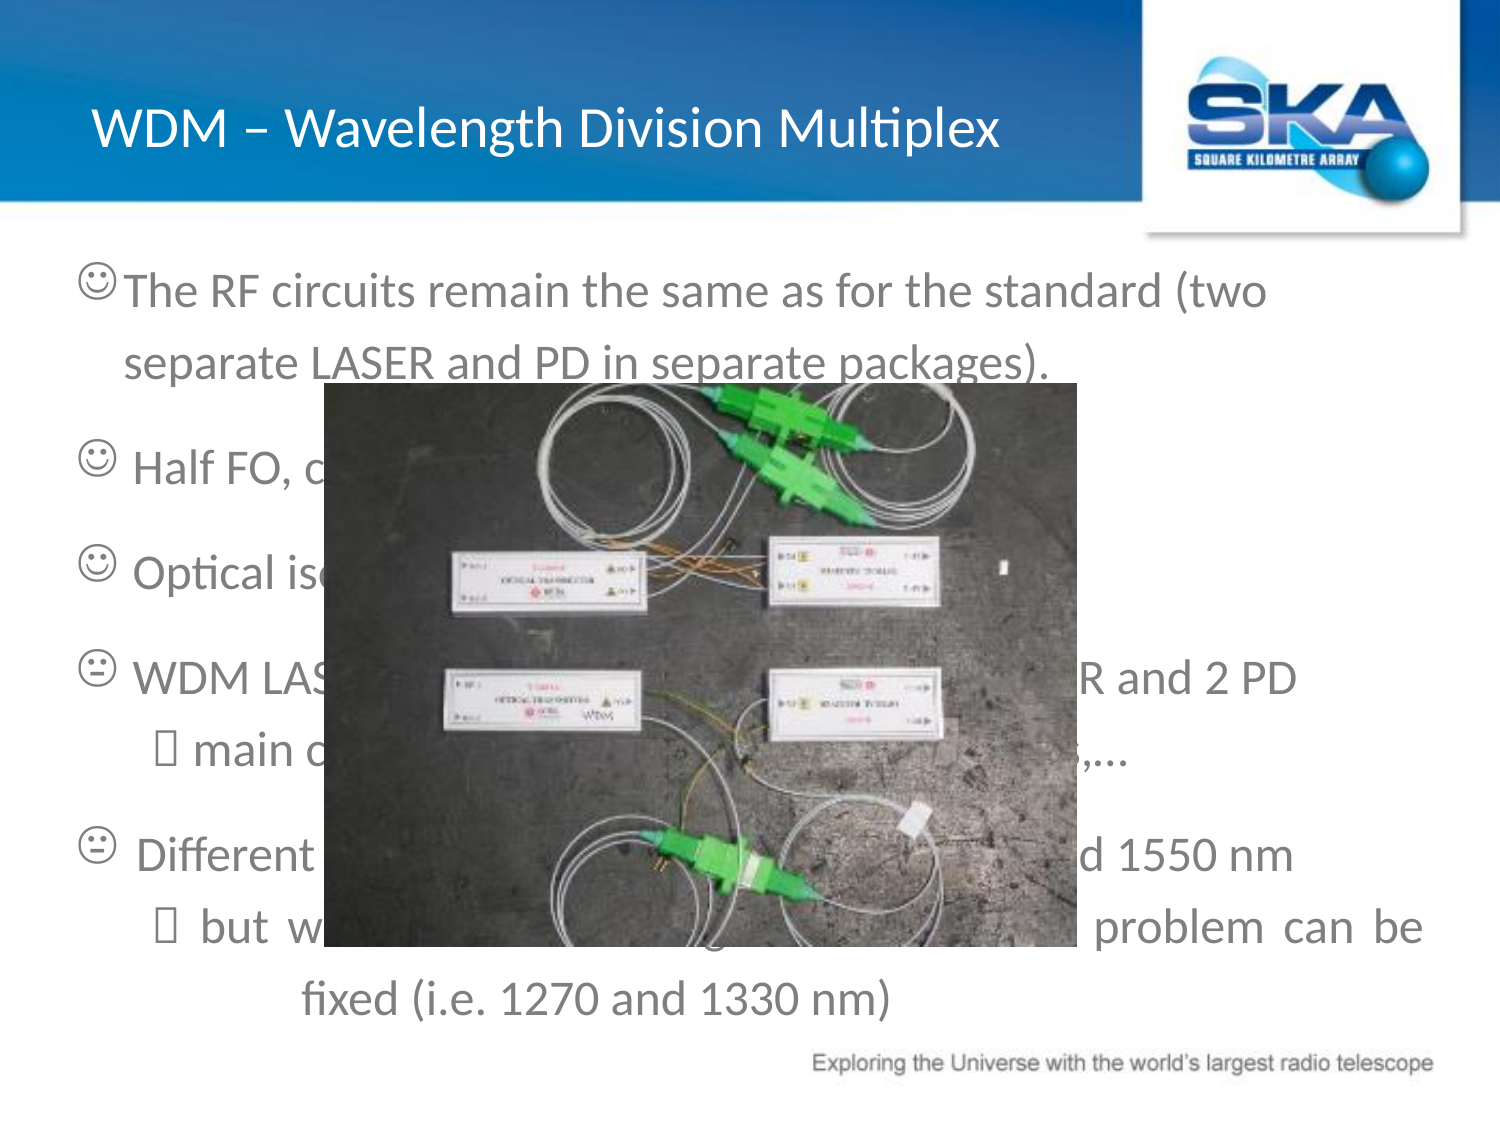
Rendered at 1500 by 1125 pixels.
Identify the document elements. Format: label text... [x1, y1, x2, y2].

text_box The RF circuits remain the same as for the standard (two separate LASER and PD in separate packages). Half FO, connectors, fusion splices, fibre joints. Optical isolation doesn’t limit the RF isolation. WDM LASER and PD costs are similar to 2 LASER and 2 PD  main cost saving is on FO, connectors, joints,… Different dispersion for G652D SMF at 1310 and 1550 nm  but with closer wavelengths selection the problem can be fixed (i.e. 1270 and 1330 nm) [60, 236, 1442, 1035]
title WDM – Wavelength Division Multiplex [76, 30, 1427, 219]
picture [0, 0, 1500, 1125]
